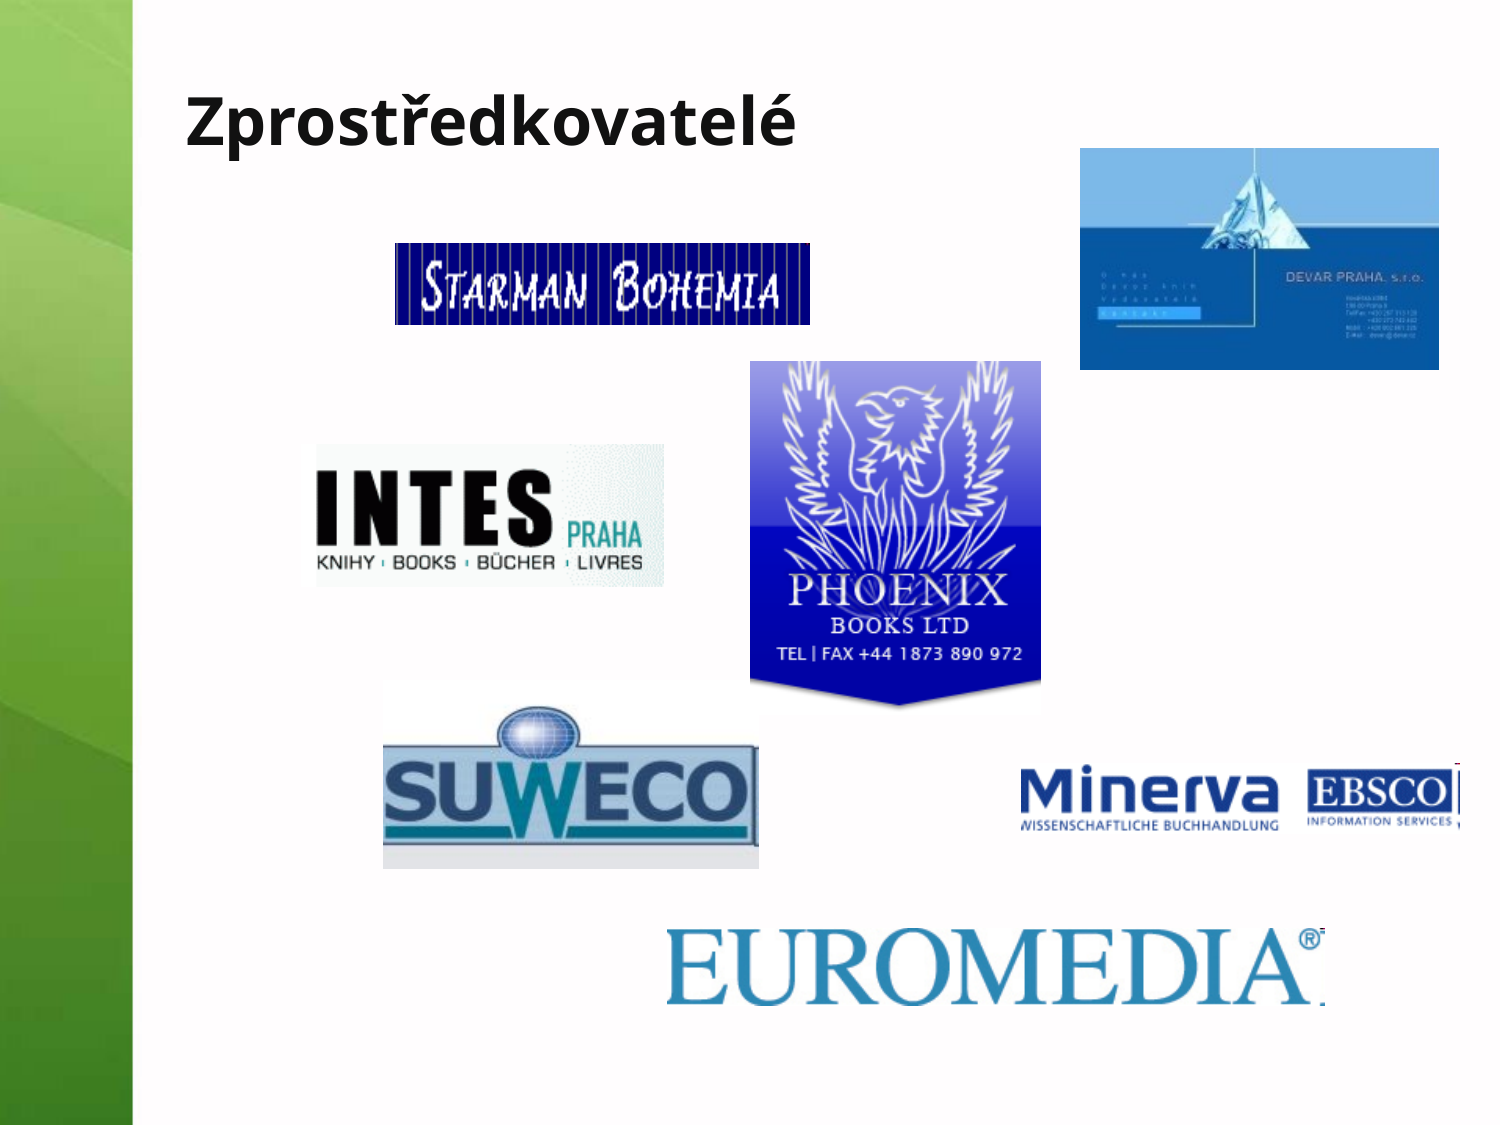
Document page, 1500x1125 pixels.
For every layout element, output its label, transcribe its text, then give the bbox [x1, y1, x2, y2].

title Zprostředkovatelé [171, 77, 1447, 161]
picture [0, 0, 1500, 1125]
